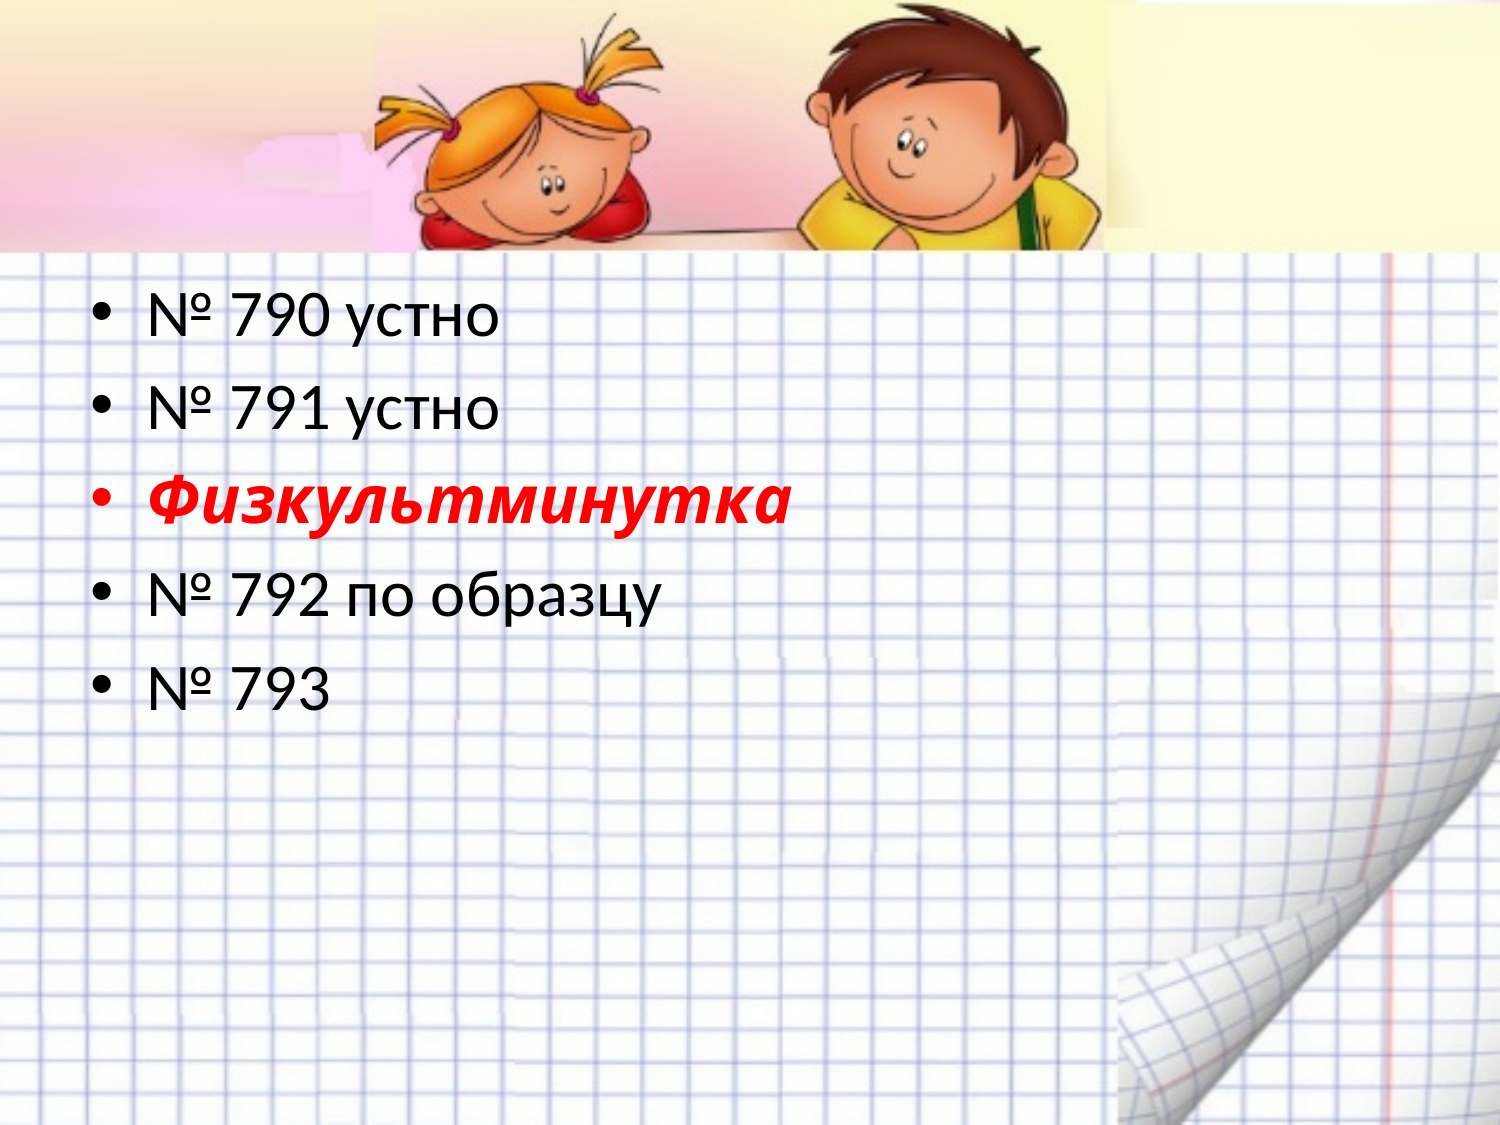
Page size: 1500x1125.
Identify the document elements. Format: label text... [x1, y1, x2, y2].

list № 790 устно № 791 устно Физкультминутка № 792 по образцу № 793 [75, 262, 1425, 1005]
picture [0, 0, 1500, 1125]
